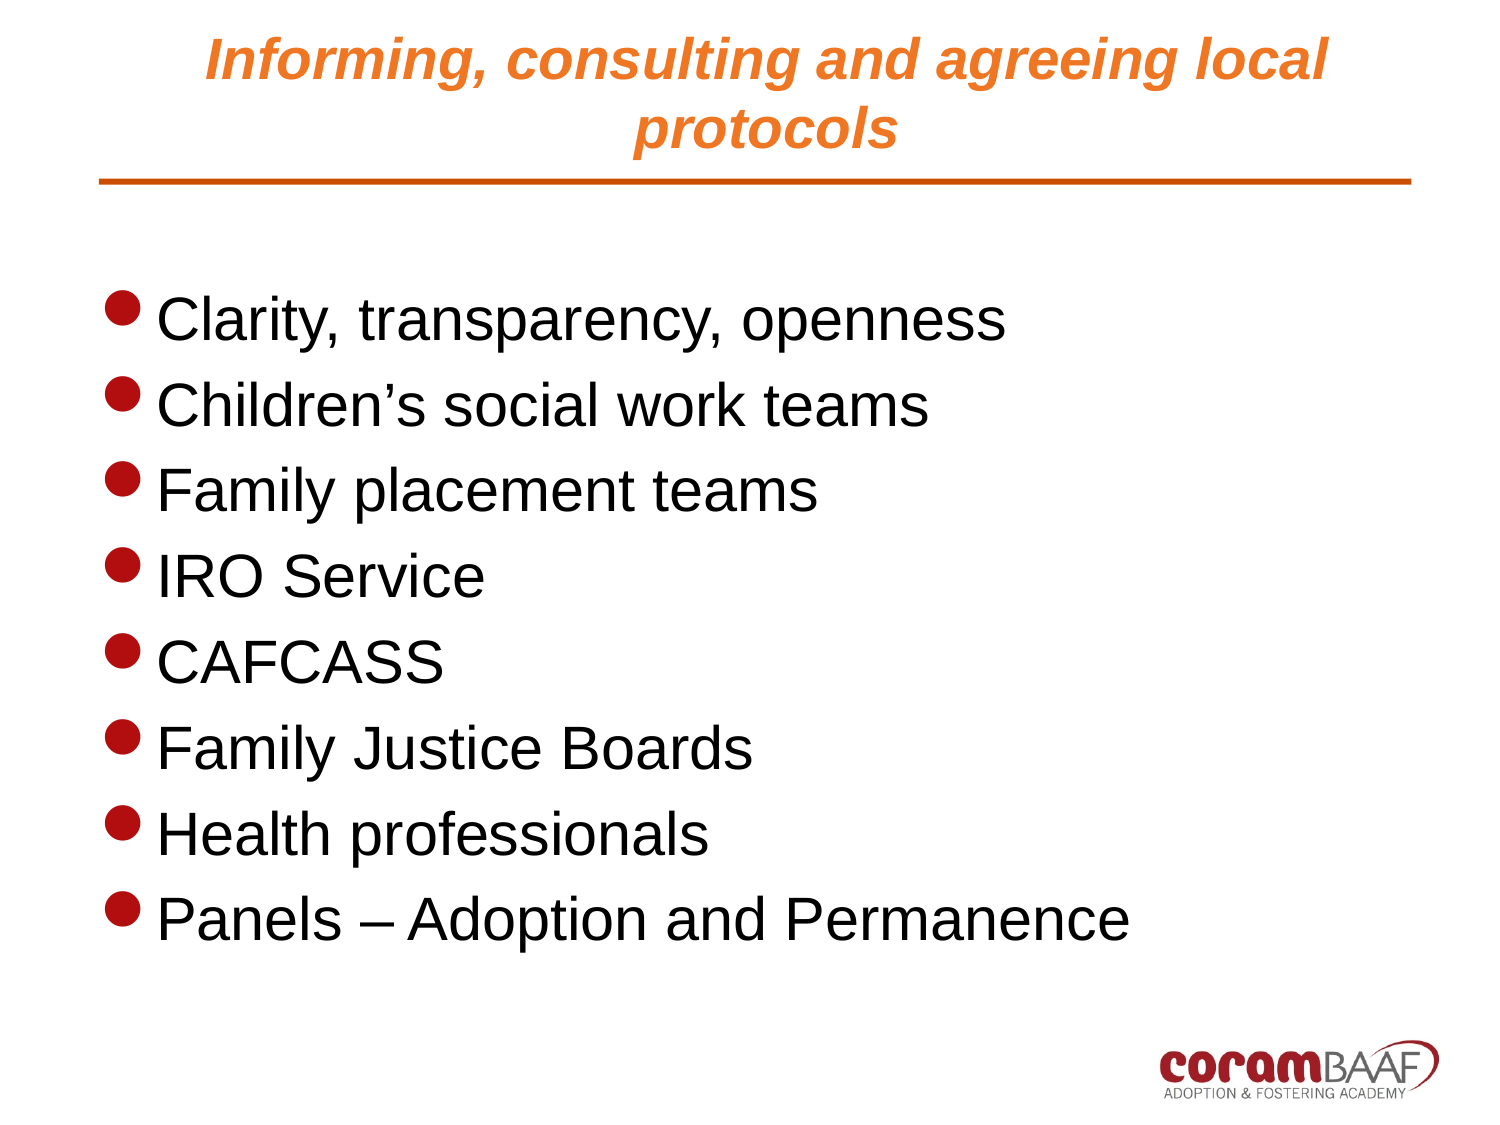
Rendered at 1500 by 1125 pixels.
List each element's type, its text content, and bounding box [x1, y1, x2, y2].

title Informing, consulting and agreeing local protocols [99, 0, 1436, 185]
list Clarity, transparency, openness Children’s social work teams Family placement teams IRO Service CAFCASS Family Justice Boards Health professionals Panels – Adoption and Permanence [99, 278, 1436, 954]
picture [1158, 1038, 1440, 1100]
